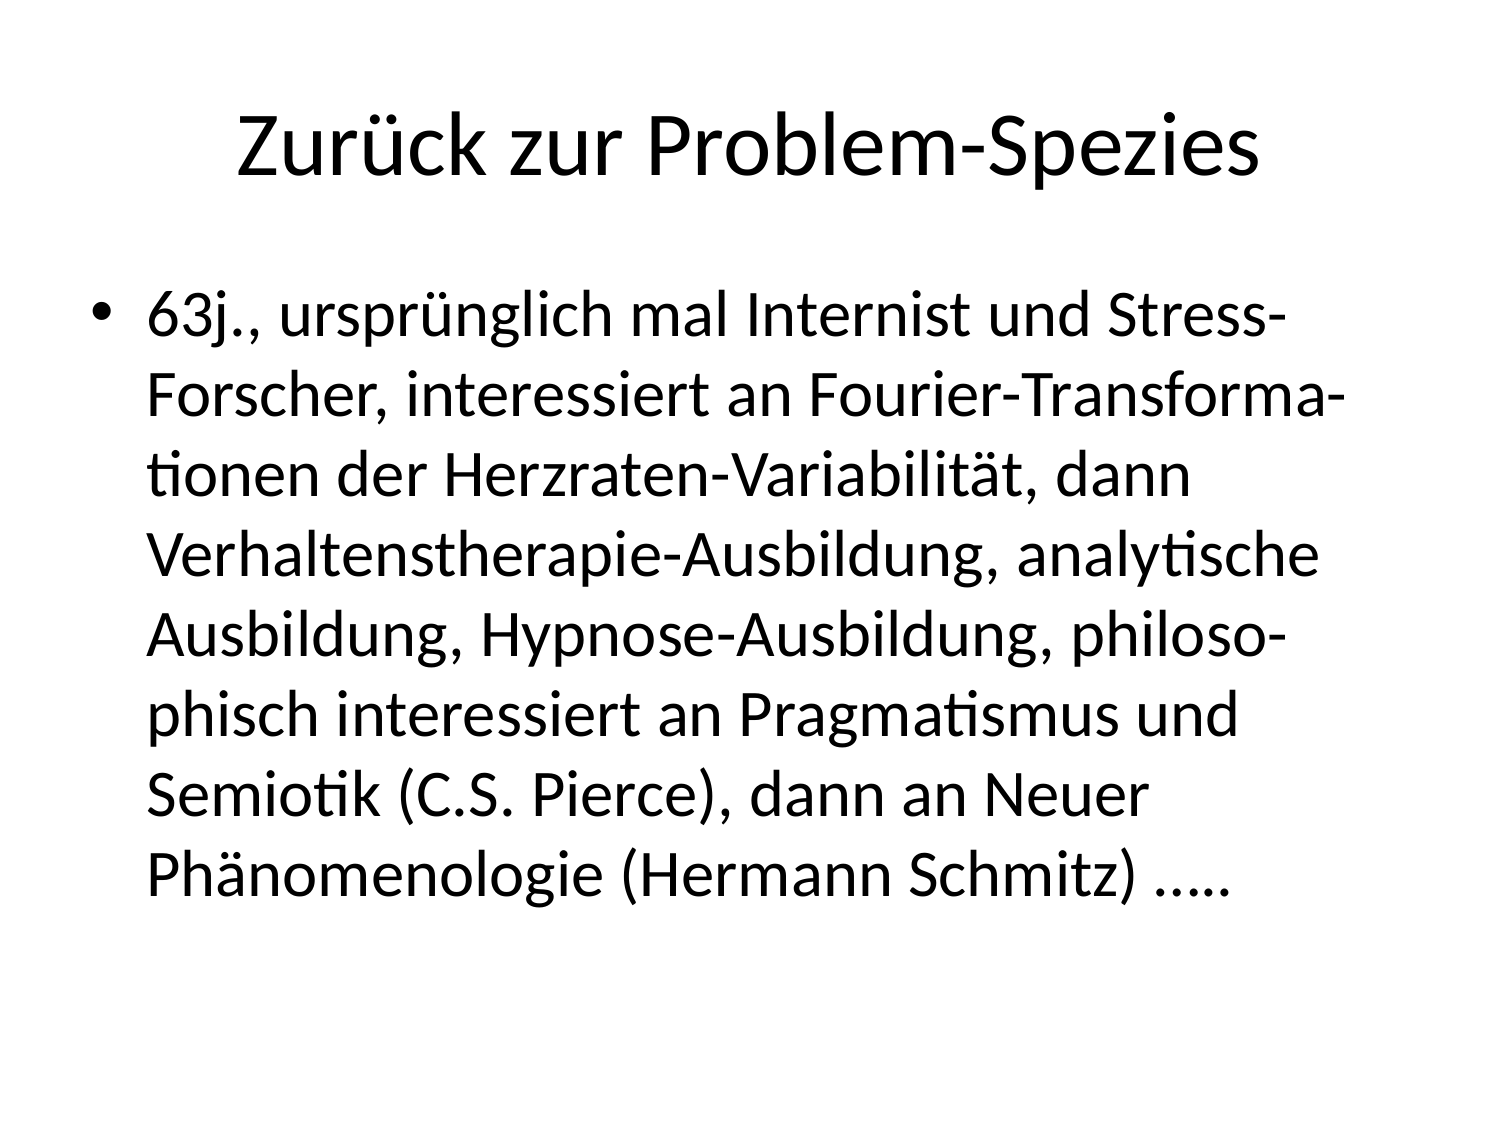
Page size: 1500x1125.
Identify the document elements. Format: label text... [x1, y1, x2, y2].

title Zurück zur Problem-Spezies [75, 45, 1425, 233]
list 63j., ursprünglich mal Internist und Stress-Forscher, interessiert an Fourier-Transforma-tionen der Herzraten-Variabilität, dann Verhaltenstherapie-Ausbildung, analytische Ausbildung, Hypnose-Ausbildung, philoso-phisch interessiert an Pragmatismus und Semiotik (C.S. Pierce), dann an Neuer Phänomenologie (Hermann Schmitz) ….. [75, 262, 1425, 1005]
